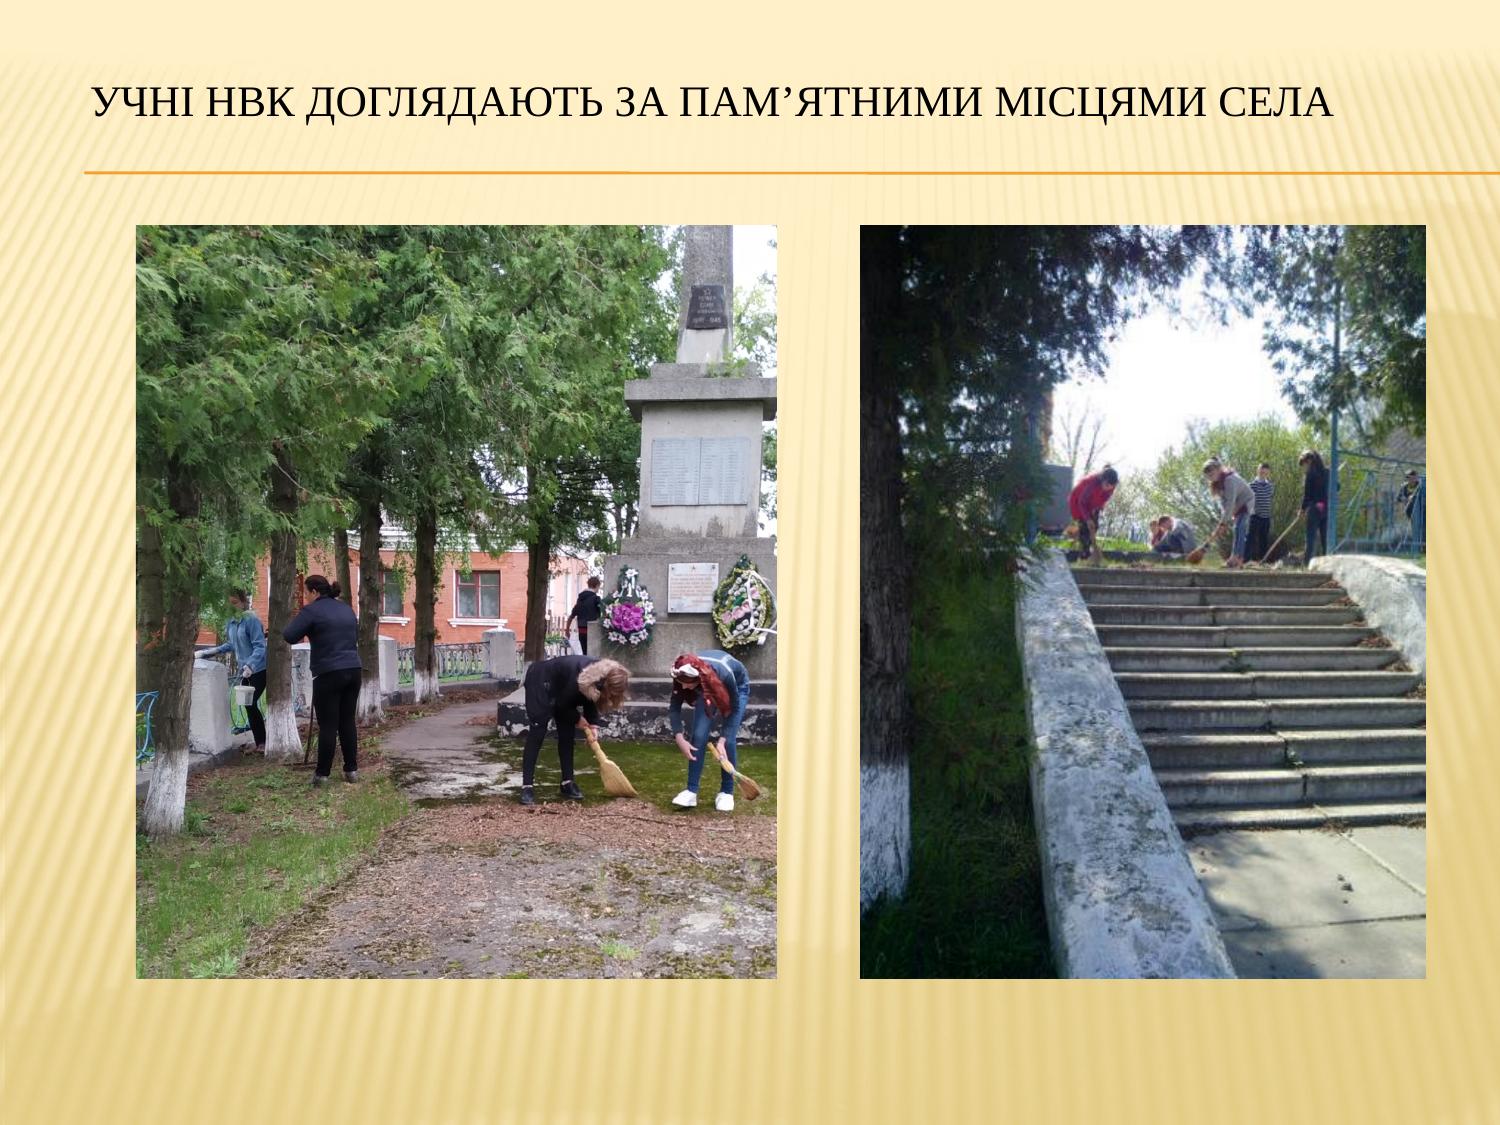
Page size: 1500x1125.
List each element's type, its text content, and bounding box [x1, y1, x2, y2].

title Учні НВК доглядають за пам’ятними місцями села [75, 45, 1425, 153]
picture [859, 224, 1426, 979]
picture [135, 224, 778, 979]
